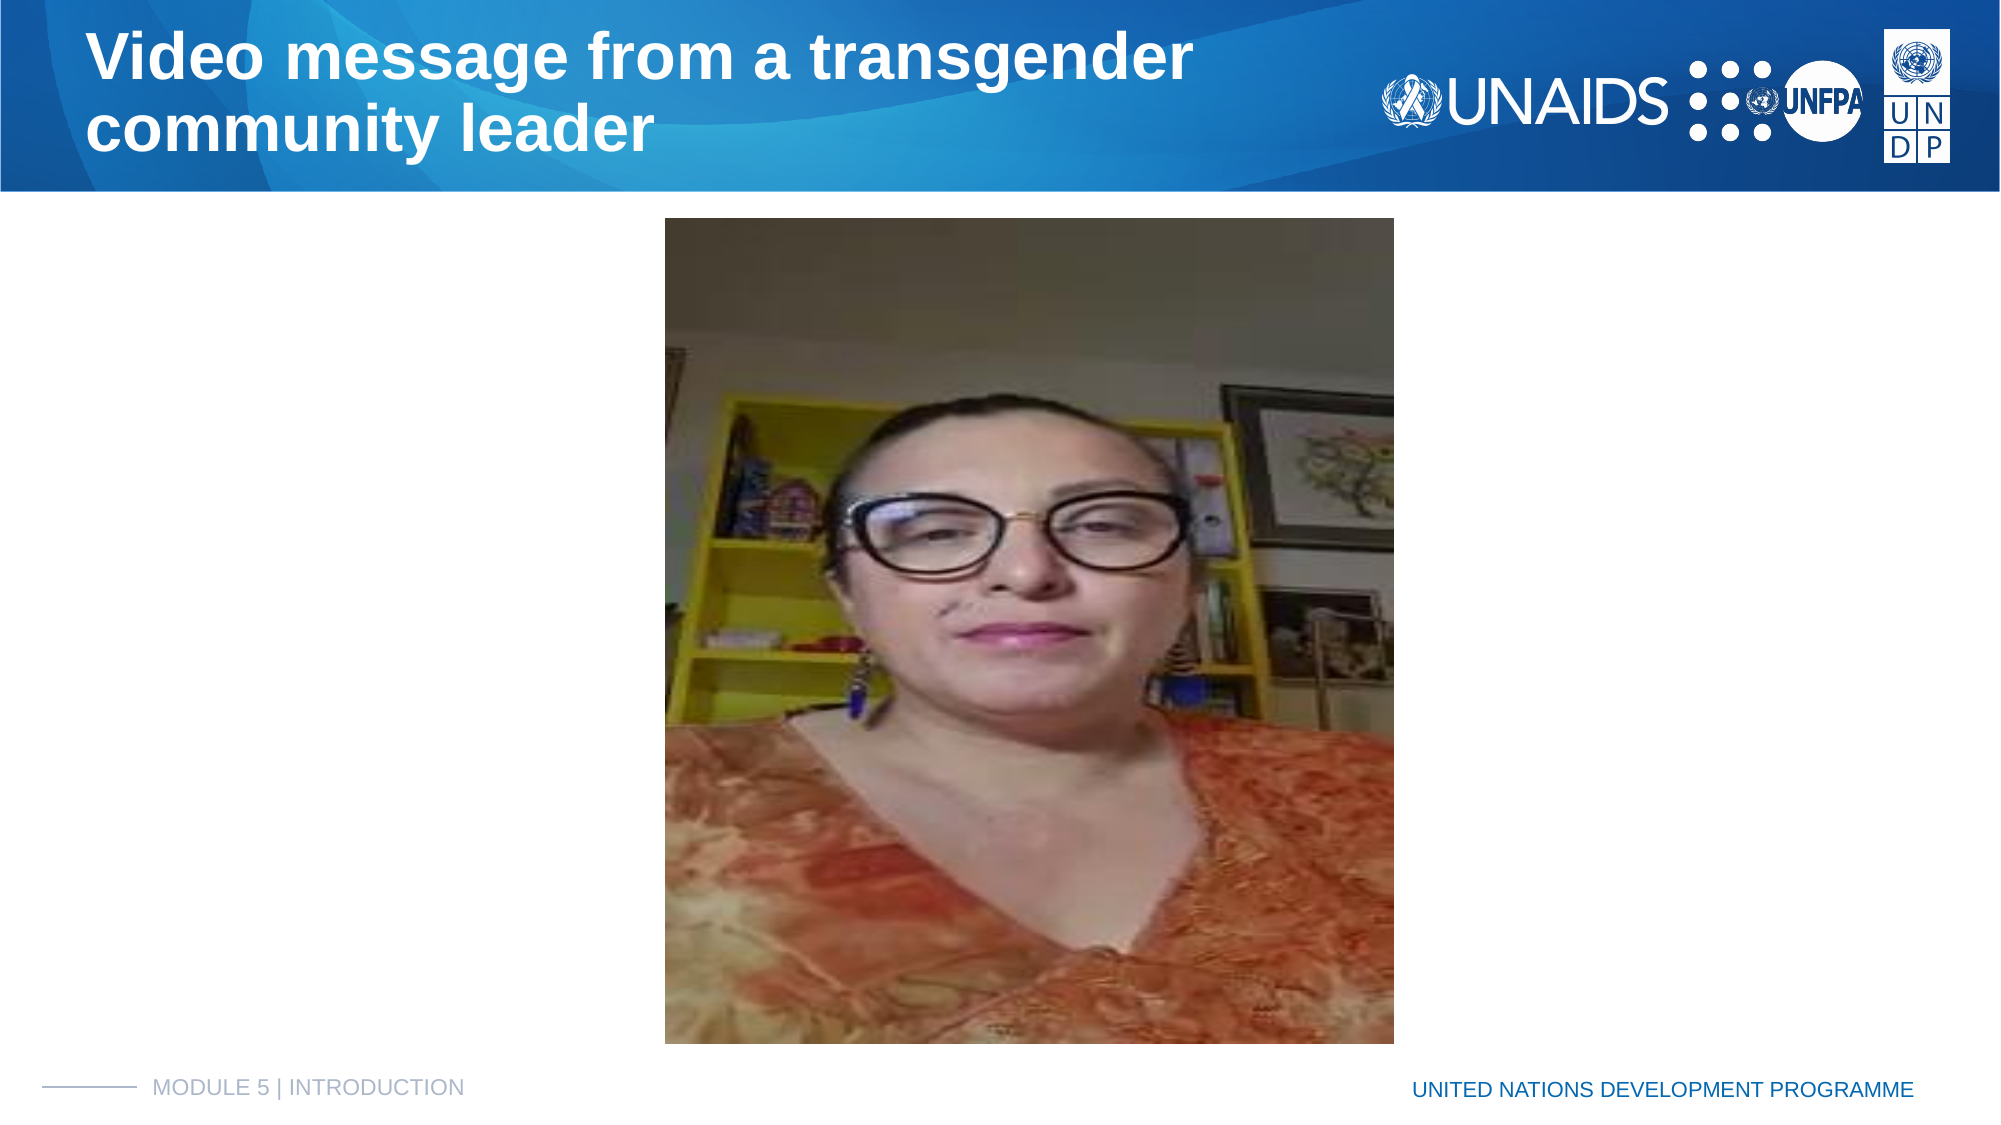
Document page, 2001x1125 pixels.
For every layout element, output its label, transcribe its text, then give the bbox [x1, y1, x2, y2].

picture [665, 218, 1394, 1044]
picture [0, 0, 2000, 192]
title Video message from a transgender community leader [70, 40, 1796, 174]
text_box MODULE 5 | INTRODUCTION [137, 1065, 866, 1108]
